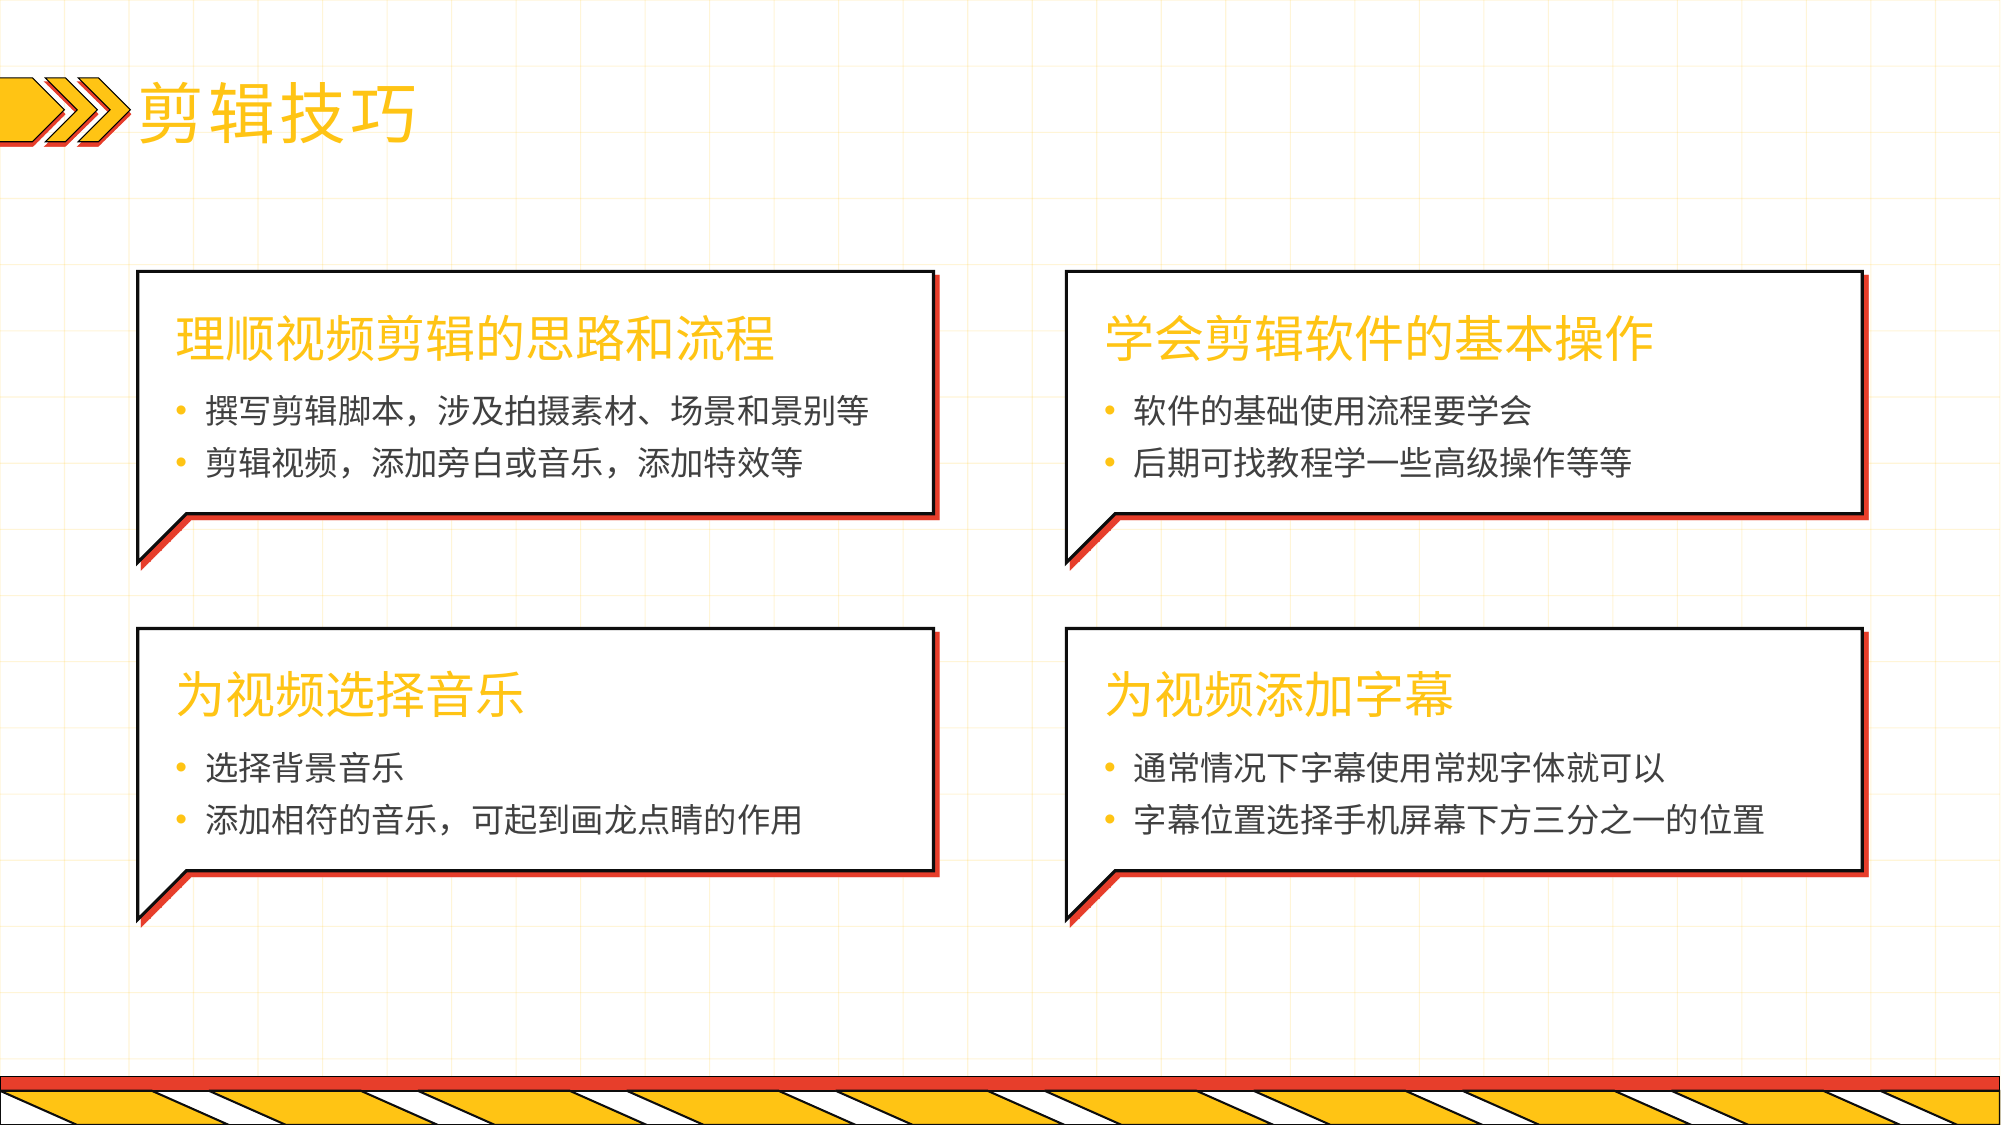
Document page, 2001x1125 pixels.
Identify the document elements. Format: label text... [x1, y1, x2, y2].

title 剪辑技巧 [137, 81, 424, 156]
text_box 为视频选择音乐 [175, 664, 529, 725]
text_box 为视频添加字幕 [1104, 664, 1458, 725]
text_box [136, 627, 935, 923]
text_box 选择背景音乐 添加相符的音乐，可起到画龙点睛的作用 [175, 735, 895, 836]
text_box [136, 270, 935, 565]
text_box 通常情况下字幕使用常规字体就可以 字幕位置选择手机屏幕下方三分之一的位置 [1104, 735, 1824, 836]
text_box [1065, 627, 1864, 923]
text_box 软件的基础使用流程要学会 后期可找教程学一些高级操作等等 [1104, 378, 1824, 478]
text_box 理顺视频剪辑的思路和流程 [175, 306, 782, 368]
text_box 学会剪辑软件的基本操作 [1104, 306, 1660, 368]
text_box [1065, 270, 1864, 565]
text_box 撰写剪辑脚本，涉及拍摄素材、场景和景别等 剪辑视频，添加旁白或音乐，添加特效等 [175, 378, 895, 478]
